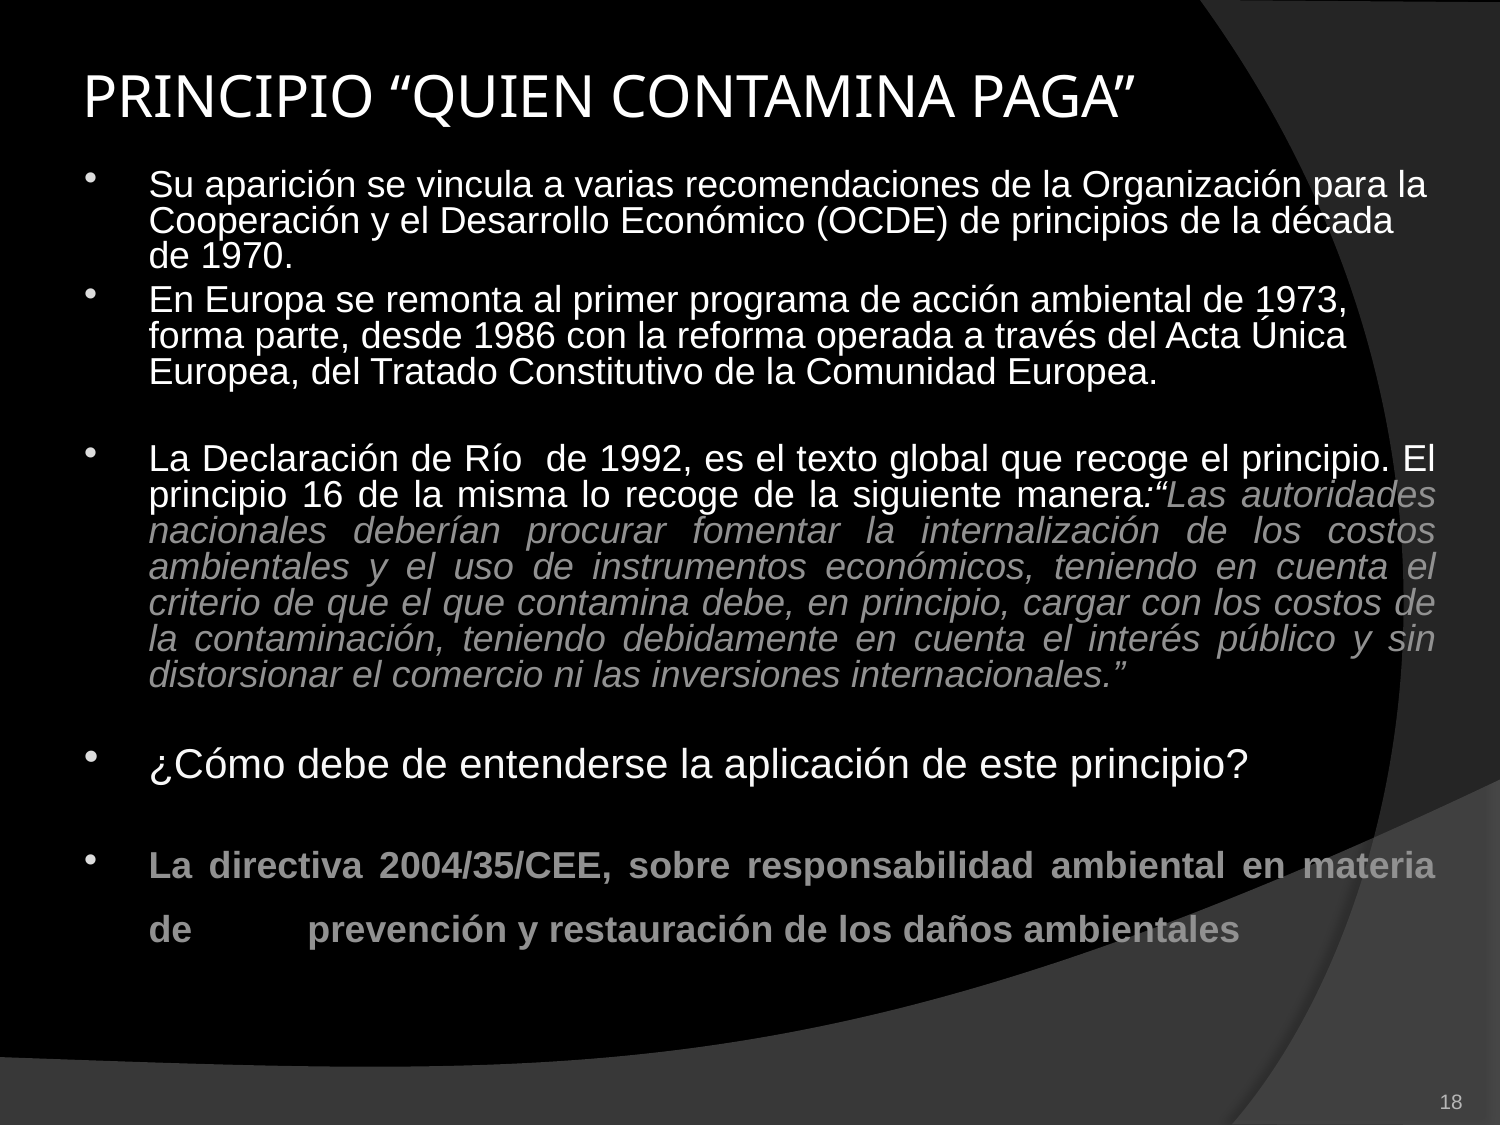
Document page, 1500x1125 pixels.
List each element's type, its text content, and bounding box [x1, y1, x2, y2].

slide_number 18 [1337, 1053, 1463, 1114]
title PRINCIPIO “QUIEN CONTAMINA PAGA” [75, 40, 1451, 149]
list Su aparición se vincula a varias recomendaciones de la Organización para la Cooperación y el Desarrollo Económico (OCDE) de principios de la década de 1970. En Europa se remonta al primer programa de acción ambiental de 1973, forma parte, desde 1986 con la reforma operada a través del Acta Única Europea, del Tratado Constitutivo de la Comunidad Europea. La Declaración de Río de 1992, es el texto global que recoge el principio. El principio 16 de la misma lo recoge de la siguiente manera:“Las autoridades nacionales deberían procurar fomentar la internalización de los costos ambientales y el uso de instrumentos económicos, teniendo en cuenta el criterio de que el que contamina debe, en principio, cargar con los costos de la contaminación, teniendo debidamente en cuenta el interés público y sin distorsionar el comercio ni las inversiones internacionales.” ¿Cómo debe de entenderse la aplicación de este principio? La directiva 2004/35/CEE, sobre responsabilidad ambiental en materia de prevención y restauración de los daños ambientales [64, 160, 1451, 1059]
